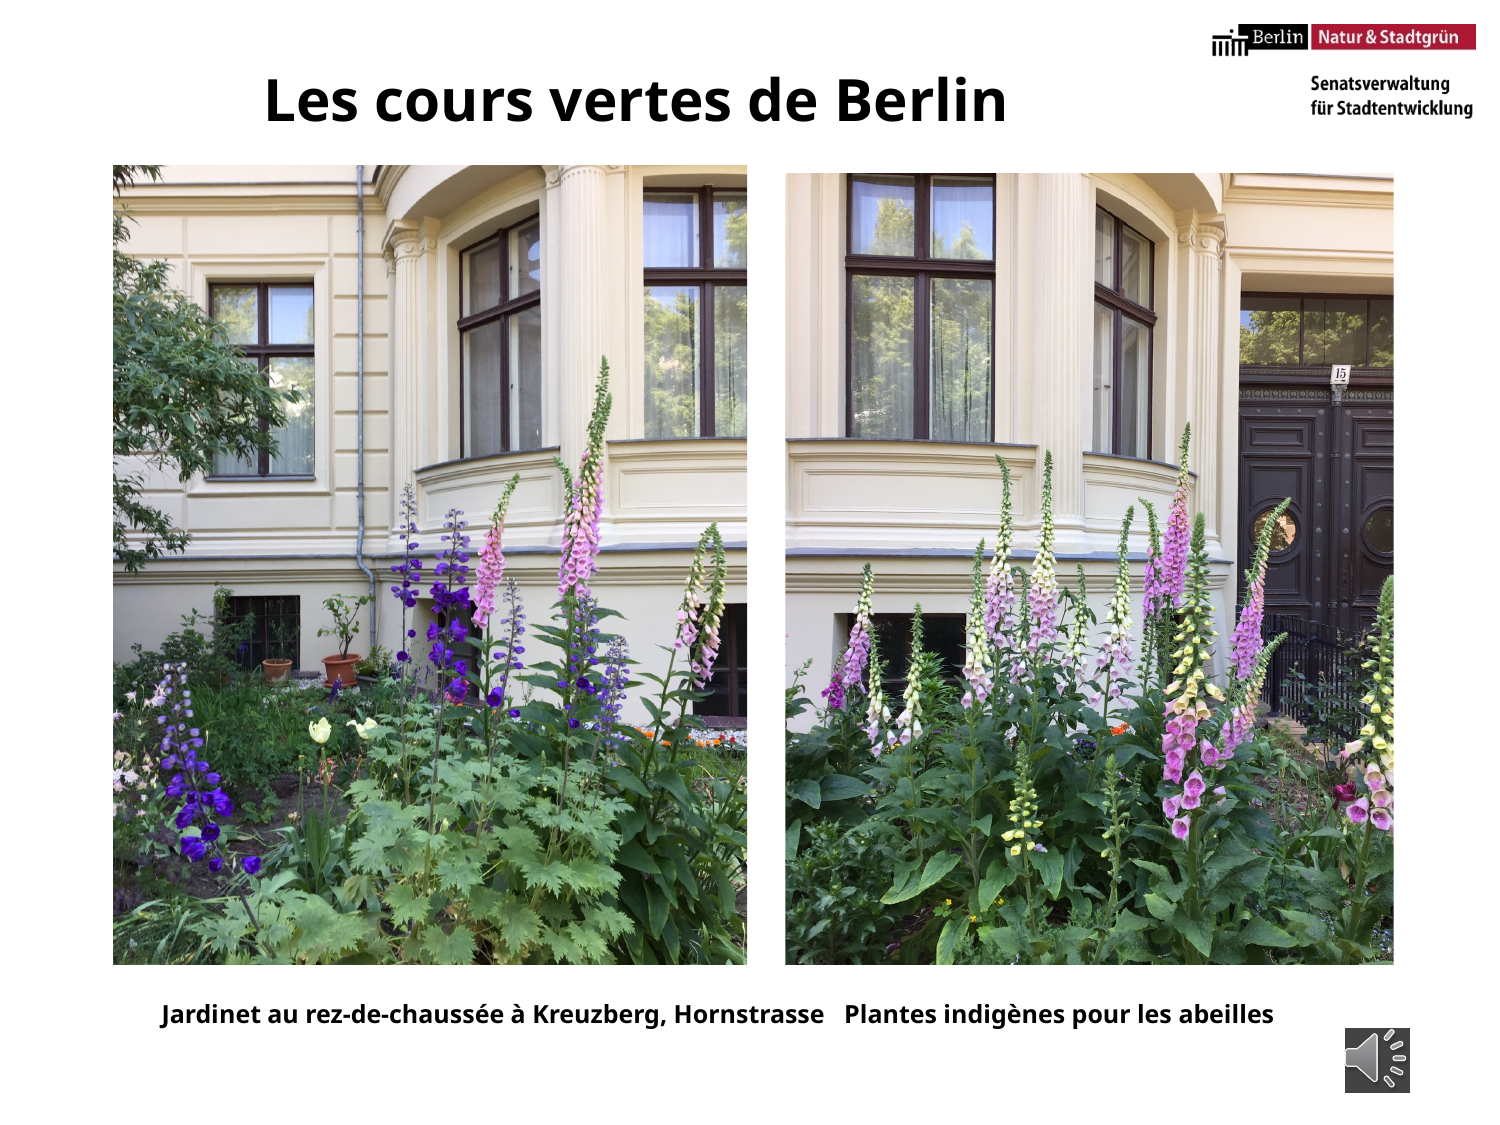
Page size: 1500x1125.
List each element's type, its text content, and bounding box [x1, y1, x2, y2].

text_box Jardinet au rez-de-chaussée à Kreuzberg, Hornstrasse Plantes indigènes pour les abeilles [146, 990, 1359, 1036]
picture [29, 165, 1394, 965]
picture [1343, 1026, 1411, 1095]
text_box Les cours vertes de Berlin [211, 55, 1062, 141]
picture [1212, 24, 1476, 122]
